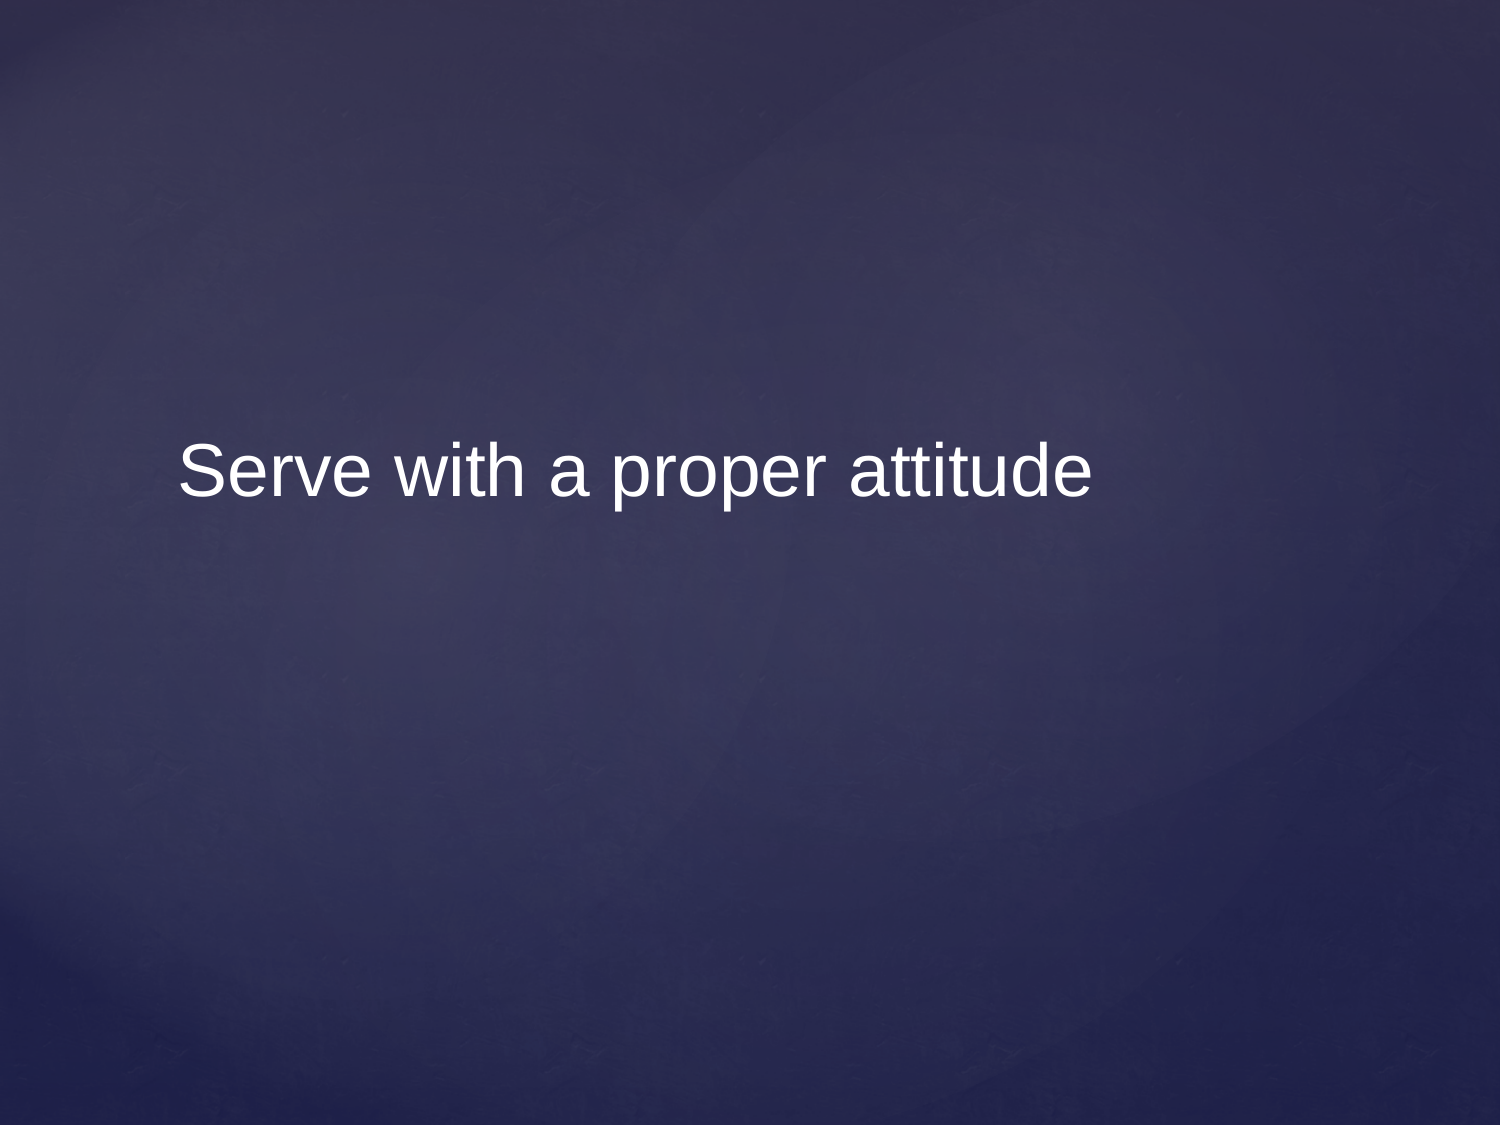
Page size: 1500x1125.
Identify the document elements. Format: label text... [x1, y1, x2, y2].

text_box Serve with a proper attitude [162, 414, 1110, 520]
